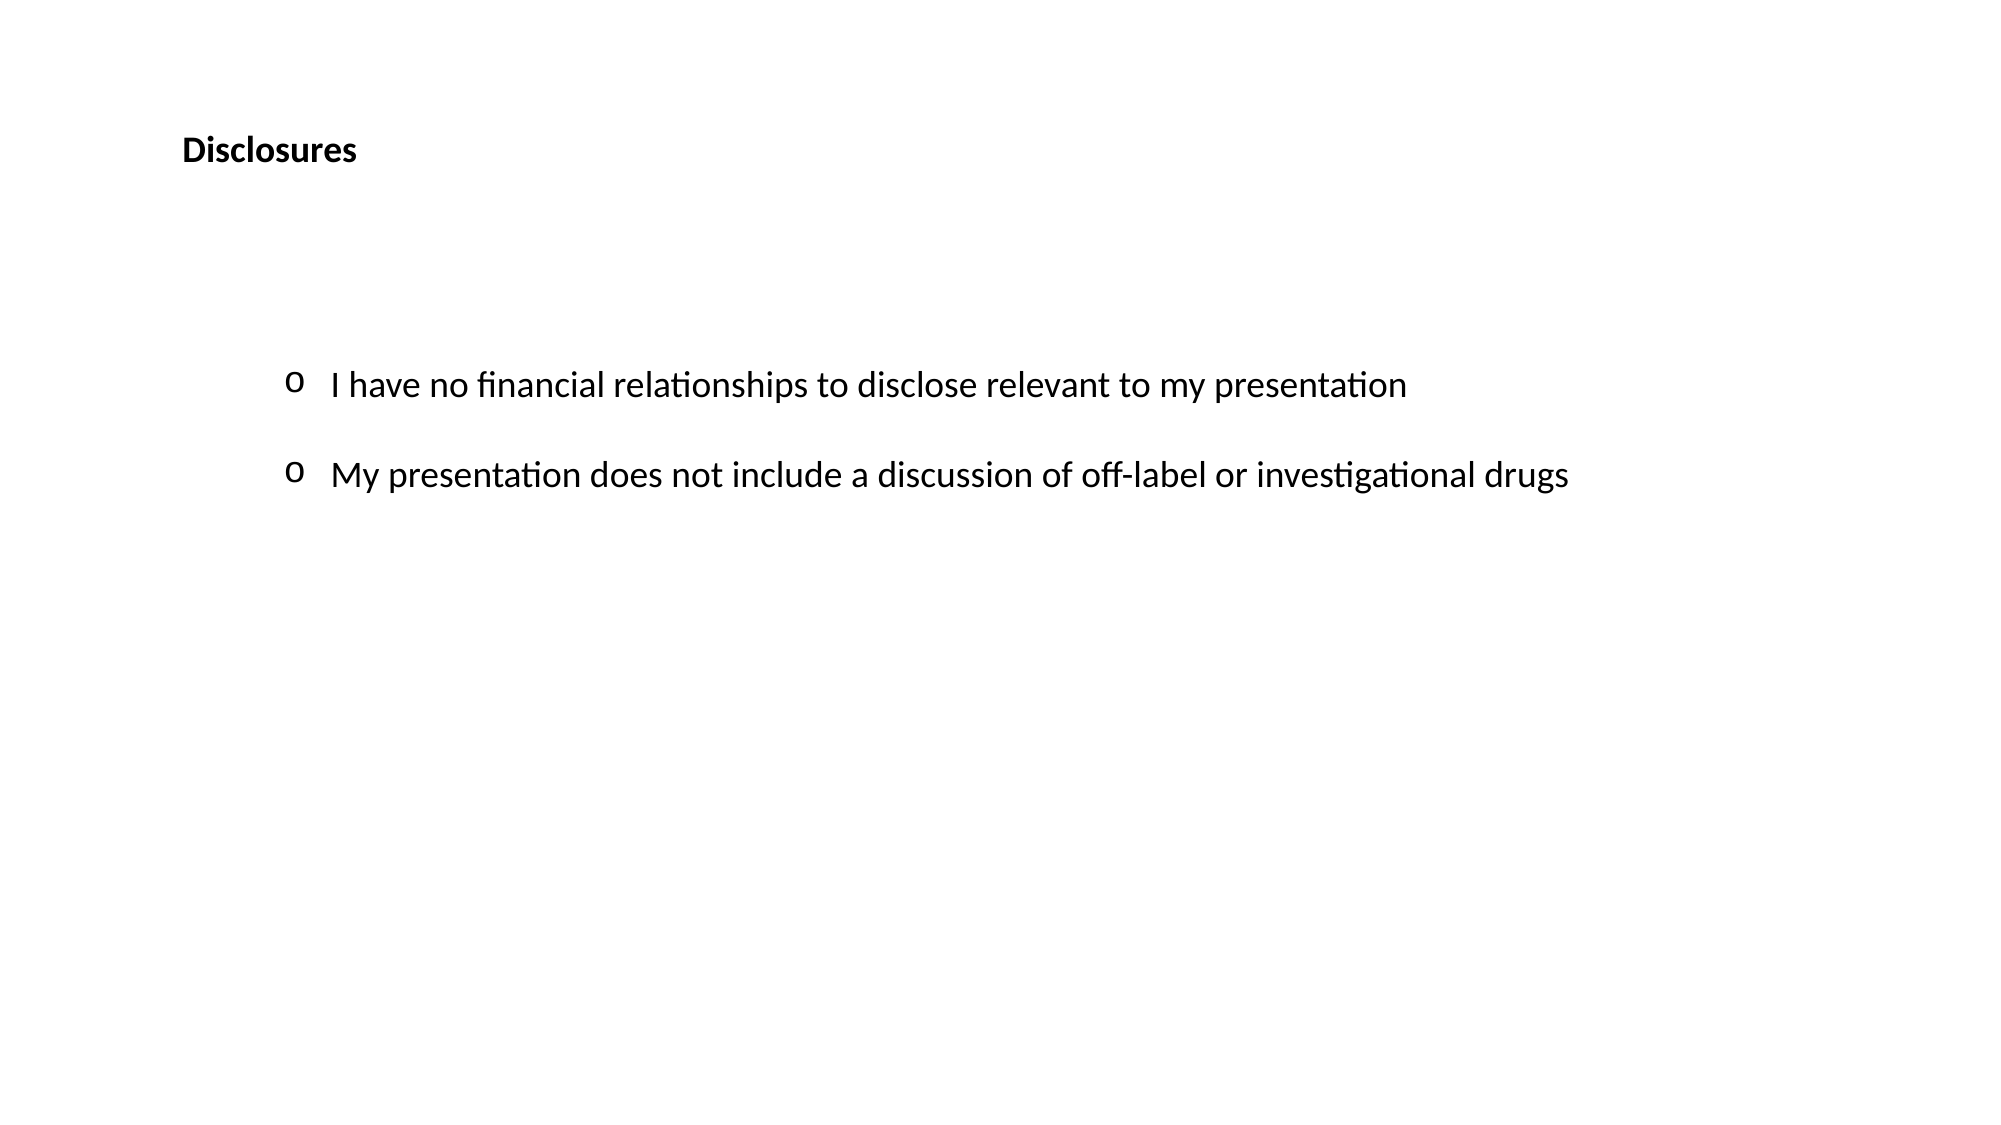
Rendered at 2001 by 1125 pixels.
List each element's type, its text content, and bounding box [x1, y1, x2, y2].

text_box Disclosures [167, 117, 429, 178]
text_box I have no financial relationships to disclose relevant to my presentation My presentation does not include a discussion of off-label or investigational drugs [268, 352, 1595, 503]
